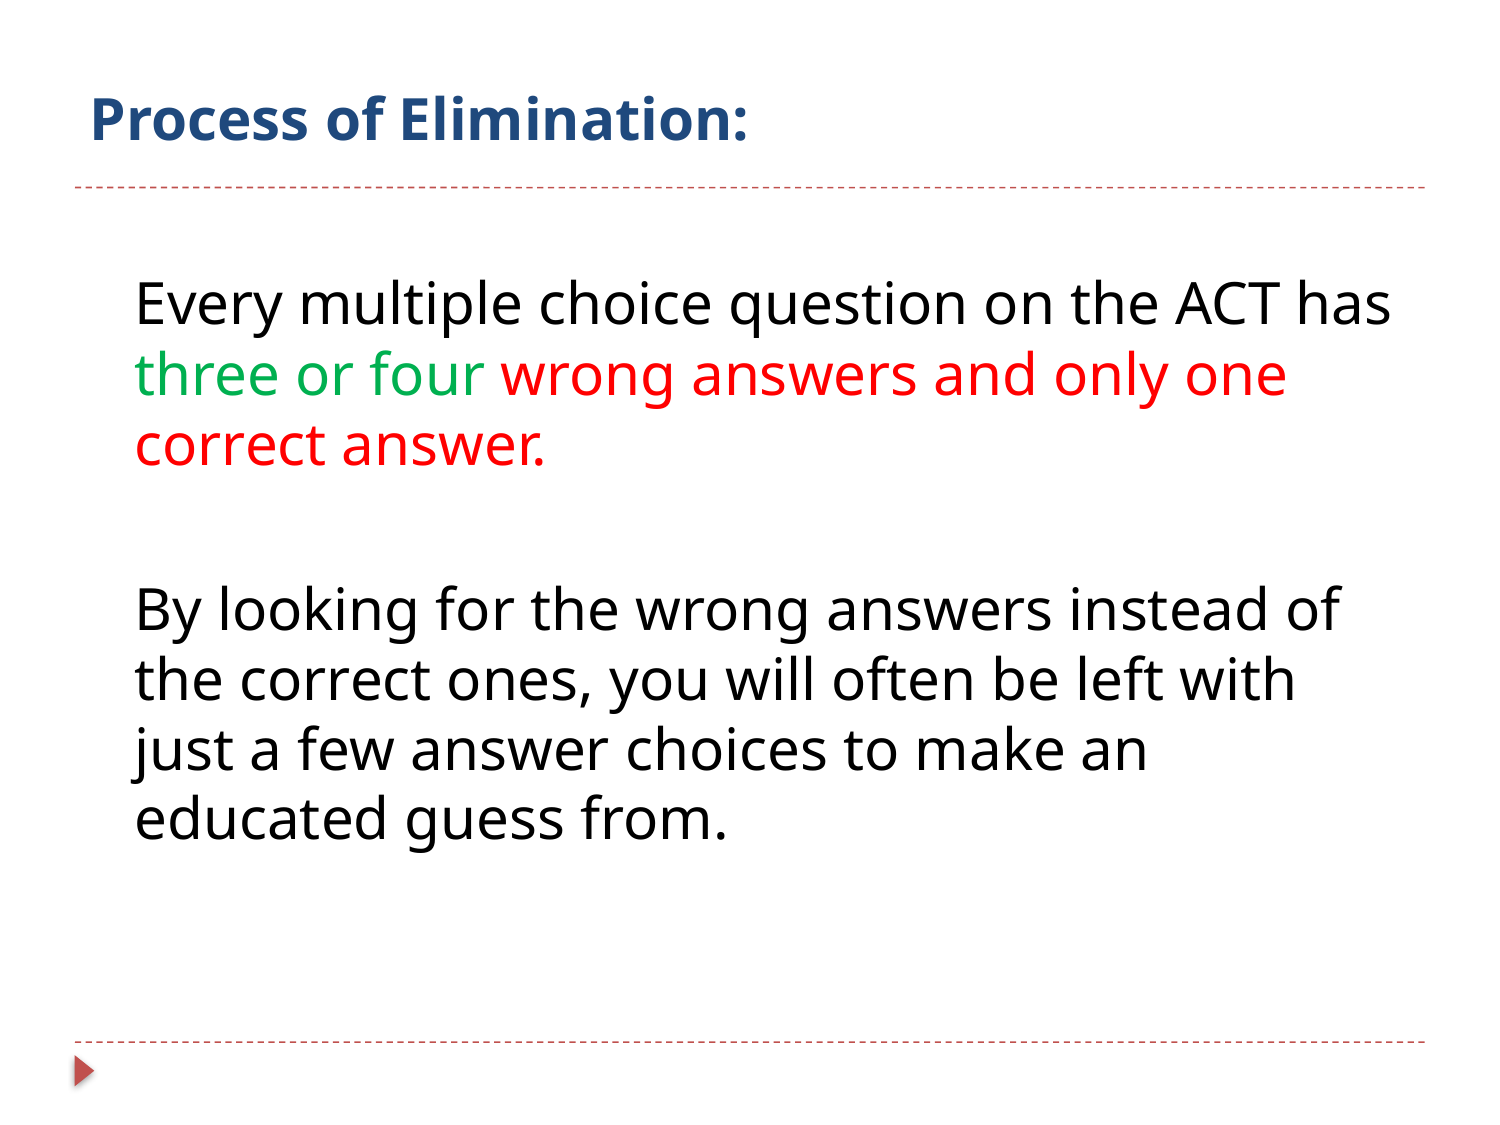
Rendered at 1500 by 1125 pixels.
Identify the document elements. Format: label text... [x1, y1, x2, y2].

list Process of Elimination: Every multiple choice question on the ACT has three or four wrong answers and only one correct answer. By looking for the wrong answers instead of the correct ones, you will often be left with just a few answer choices to make an educated guess from. [75, 75, 1425, 1005]
